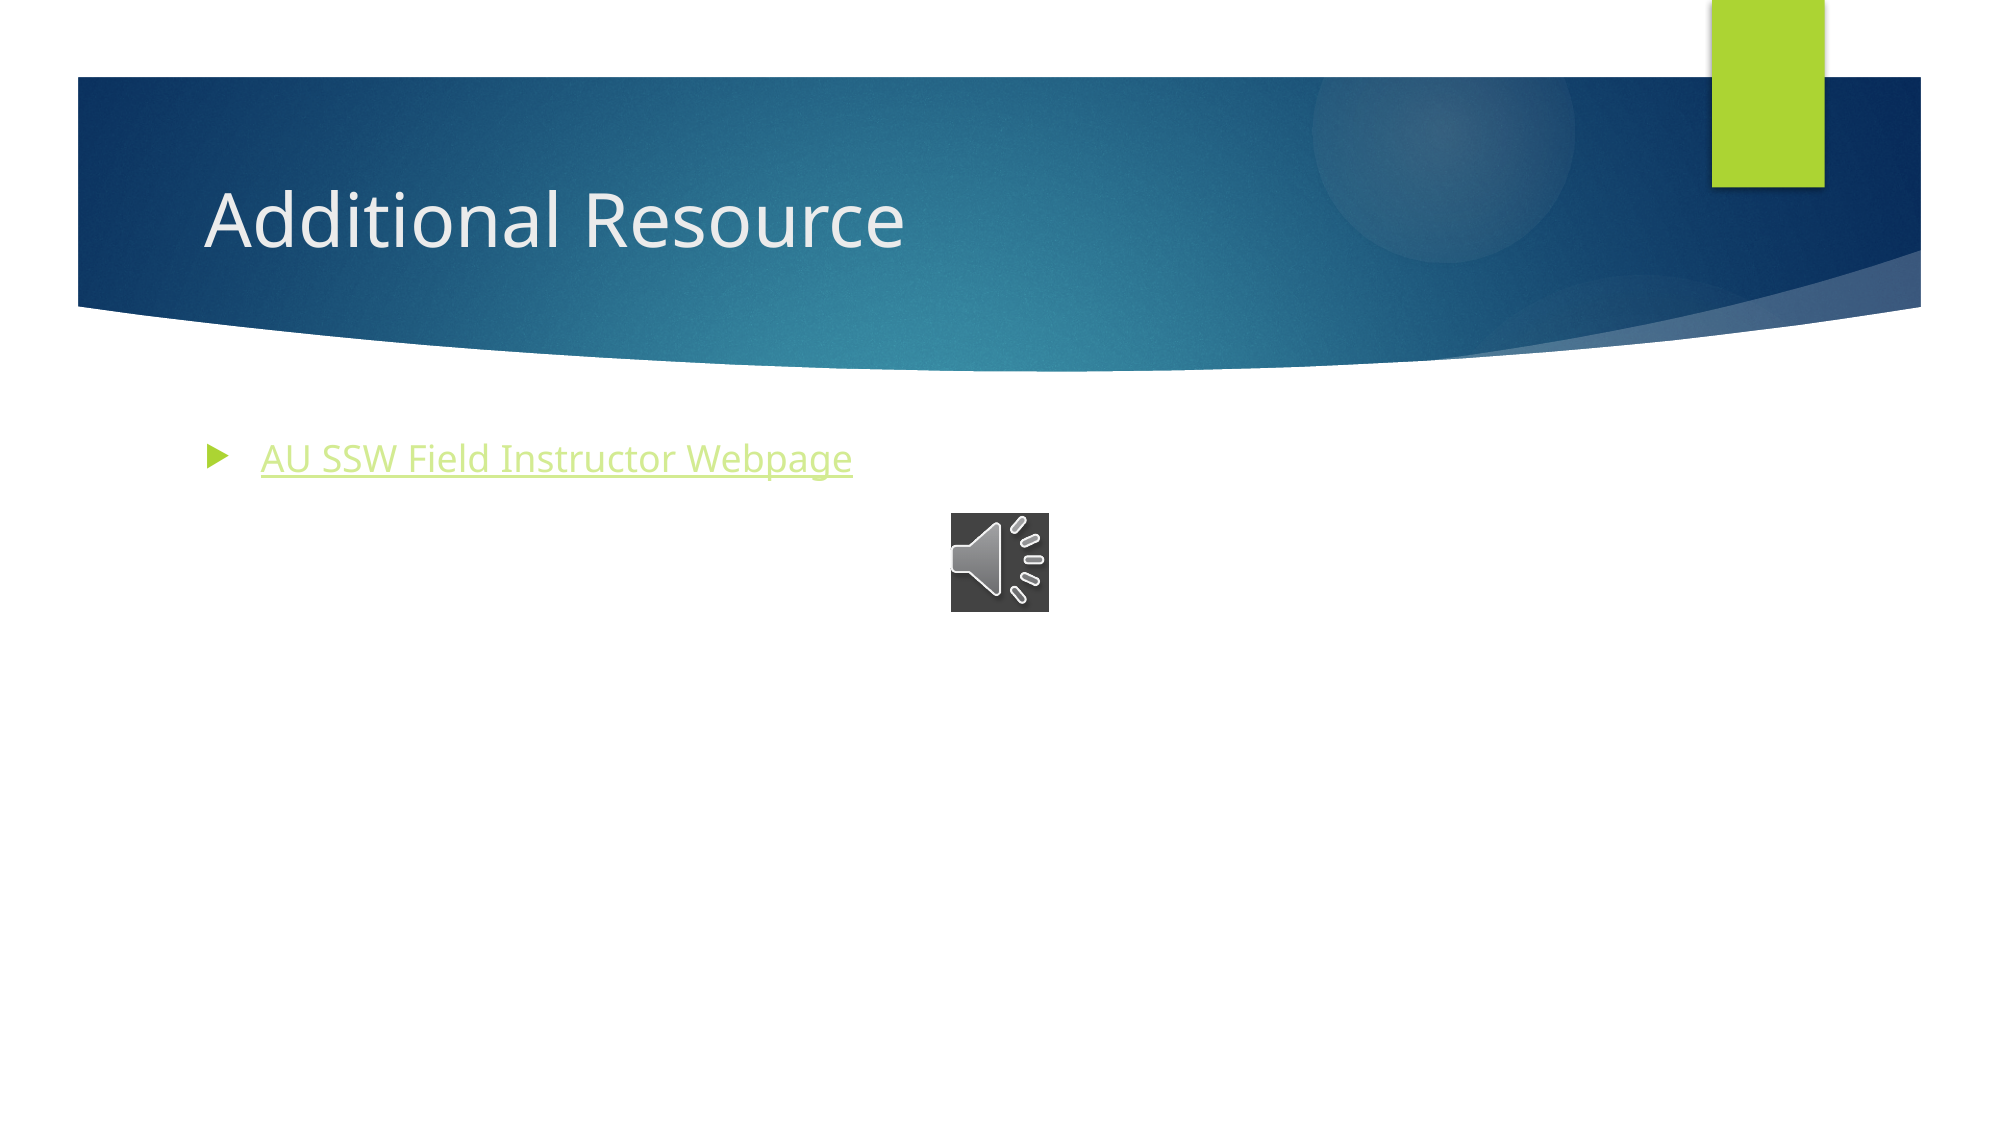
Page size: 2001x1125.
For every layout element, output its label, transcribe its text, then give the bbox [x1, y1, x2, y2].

title Additional Resource [189, 159, 1627, 276]
list AU SSW Field Instructor Webpage [189, 427, 1627, 988]
picture [949, 512, 1051, 613]
